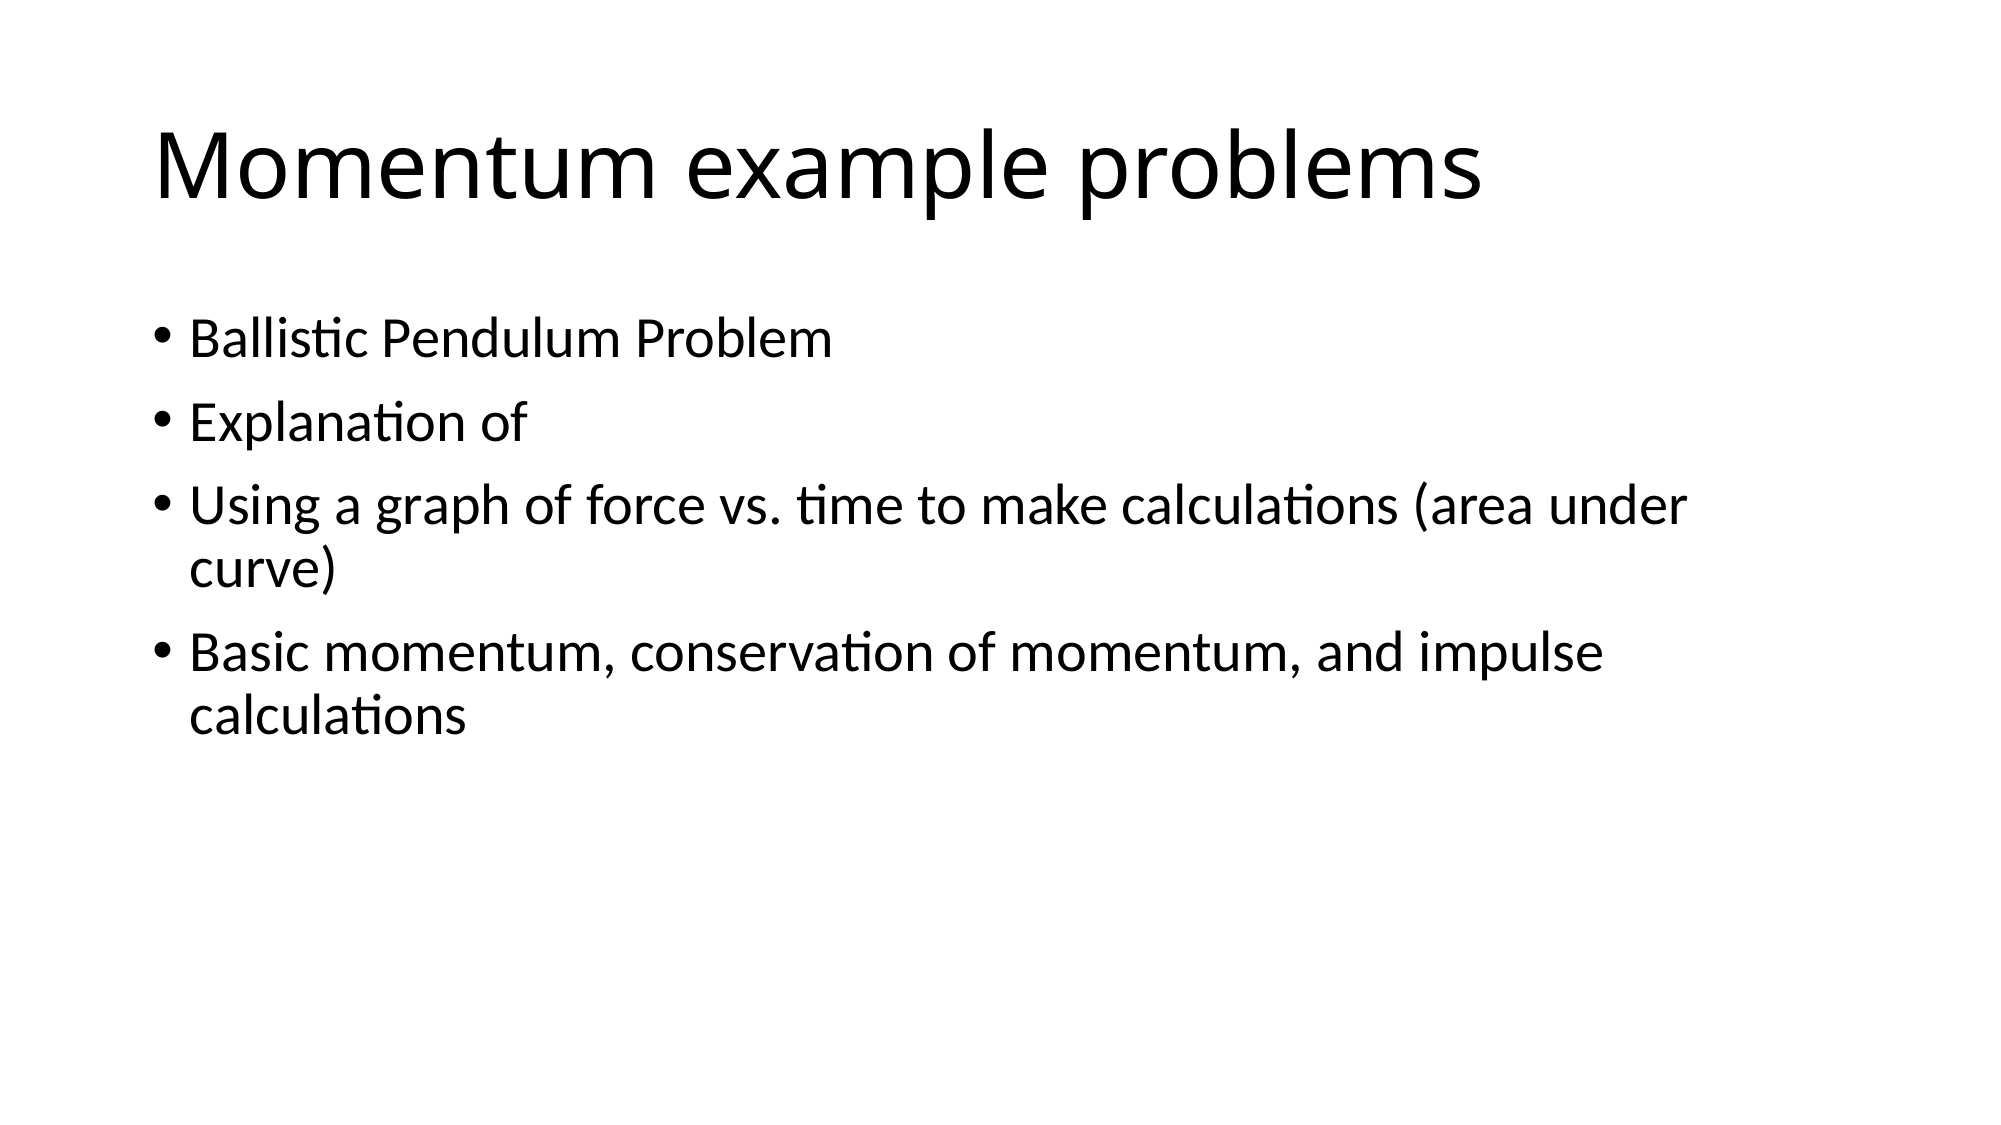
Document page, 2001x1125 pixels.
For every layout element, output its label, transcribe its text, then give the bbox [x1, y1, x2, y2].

list Ballistic Pendulum Problem Explanation of Using a graph of force vs. time to make calculations (area under curve) Basic momentum, conservation of momentum, and impulse calculations [137, 299, 1863, 1014]
title Momentum example problems [137, 59, 1863, 278]
